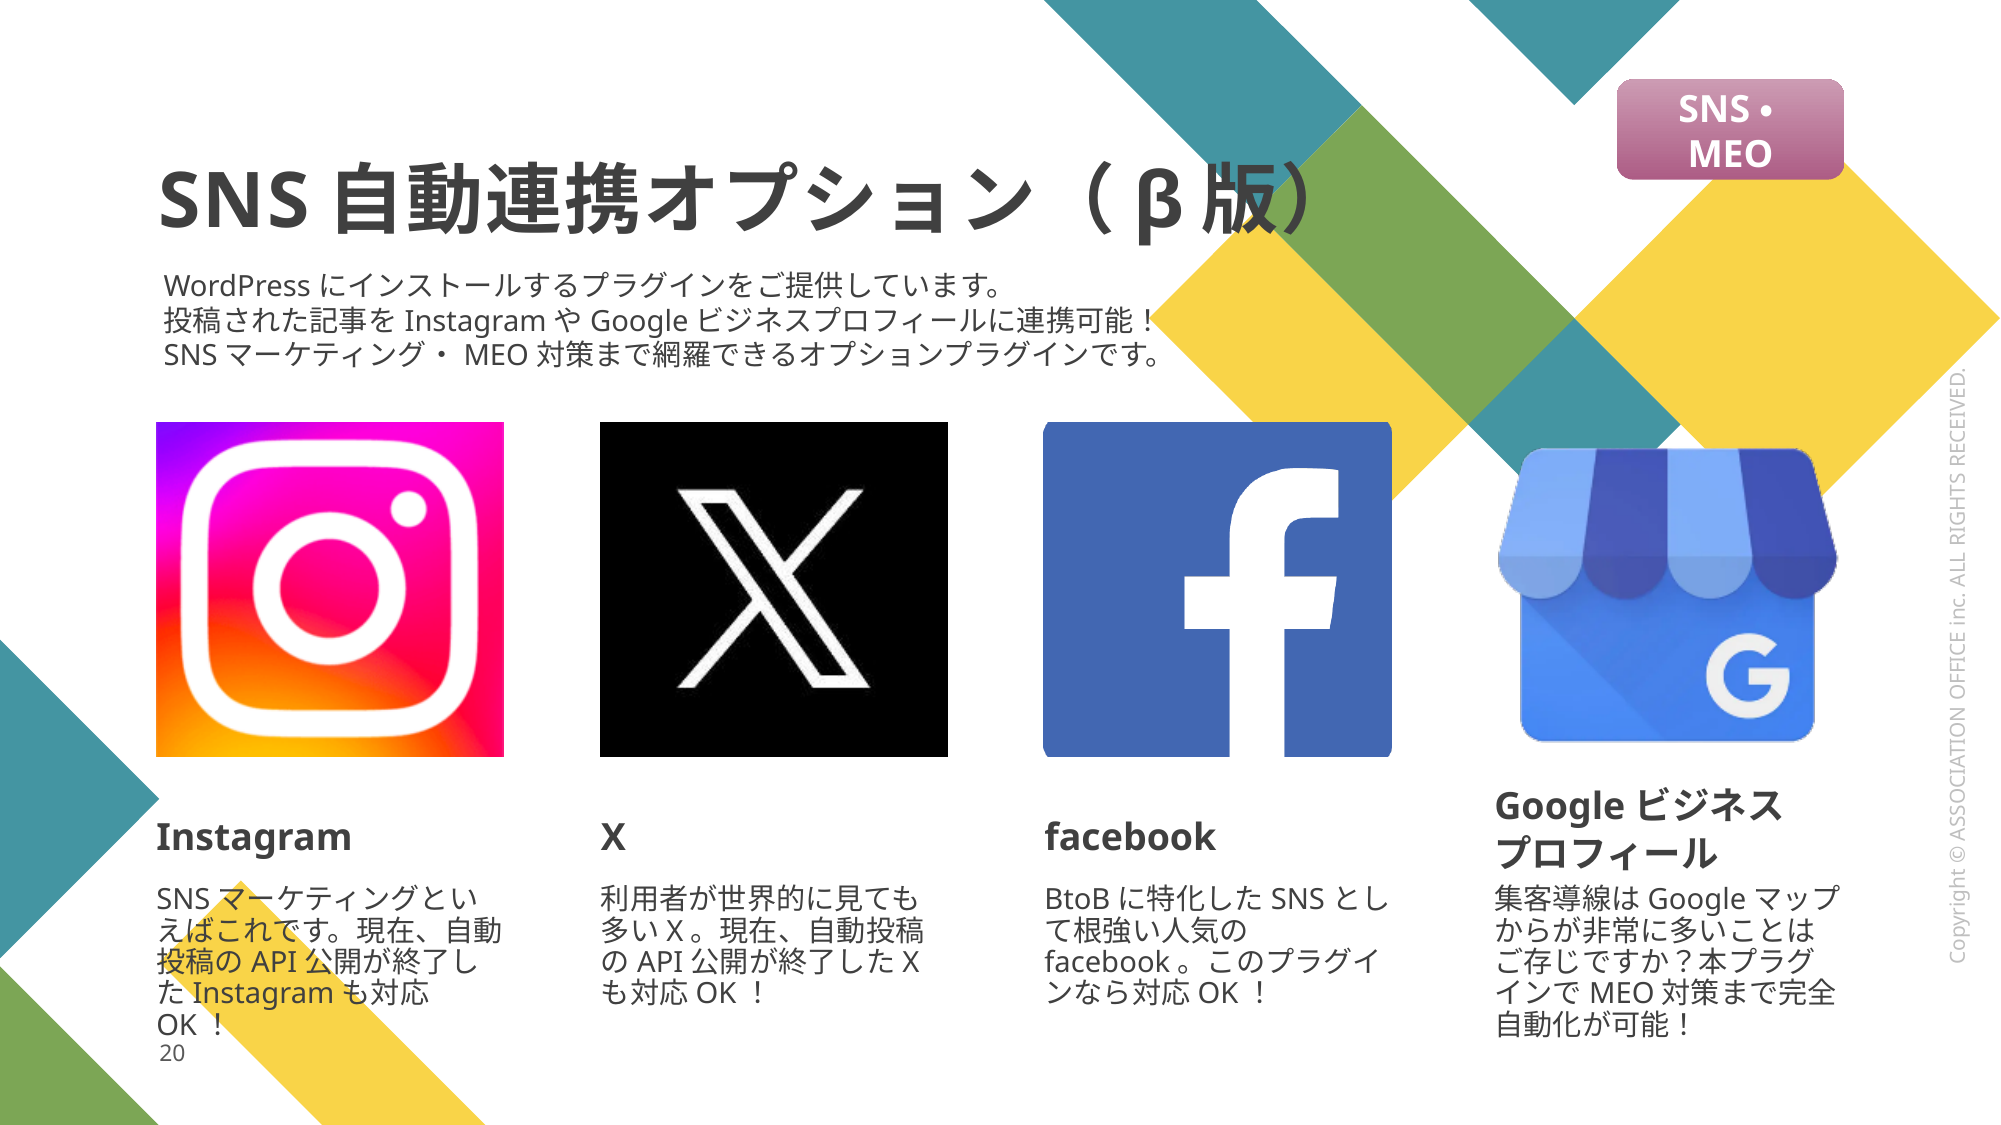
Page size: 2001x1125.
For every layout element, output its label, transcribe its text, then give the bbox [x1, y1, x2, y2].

slide_number 9 [197, 948, 212, 959]
picture [156, 422, 504, 757]
list 集客導線はGoogleマップからが非常に多いことはご存じですか？本プラグインでMEO対策まで完全自動化が可能！ [1494, 884, 1844, 946]
list Googleビジネス プロフィール [1494, 786, 1844, 821]
list X [600, 818, 950, 852]
picture [600, 422, 948, 757]
picture [1494, 422, 1843, 757]
list Instagram [156, 818, 507, 852]
picture [1043, 422, 1392, 757]
list BtoBに特化したSNSとして根強い人気のfacebook。このプラグインなら対応OK！ [1044, 884, 1394, 946]
list SNSマーケティングといえばこれです。現在、自動投稿のAPI公開が終了したInstagramも対応OK！ [156, 884, 507, 946]
text_box WordPressにインストールするプラグインをご提供しています。 投稿された記事をInstagramやGoogleビジネスプロフィールに連携可能！ SNSマーケティング・MEO対策まで網羅できるオプションプラグインです。 [148, 259, 1190, 380]
list facebook [1044, 818, 1394, 852]
slide_number 9 [169, 961, 183, 973]
slide_number 9 [187, 949, 196, 974]
title SNS自動連携オプション（β版） [158, 144, 1394, 245]
slide_number 20 [159, 1038, 246, 1080]
list 利用者が世界的に見ても多いX。現在、自動投稿のAPI公開が終了したXも対応OK！ [600, 884, 950, 1014]
slide_number 9 [307, 962, 332, 973]
text_box SNS・MEO [1616, 79, 1845, 180]
